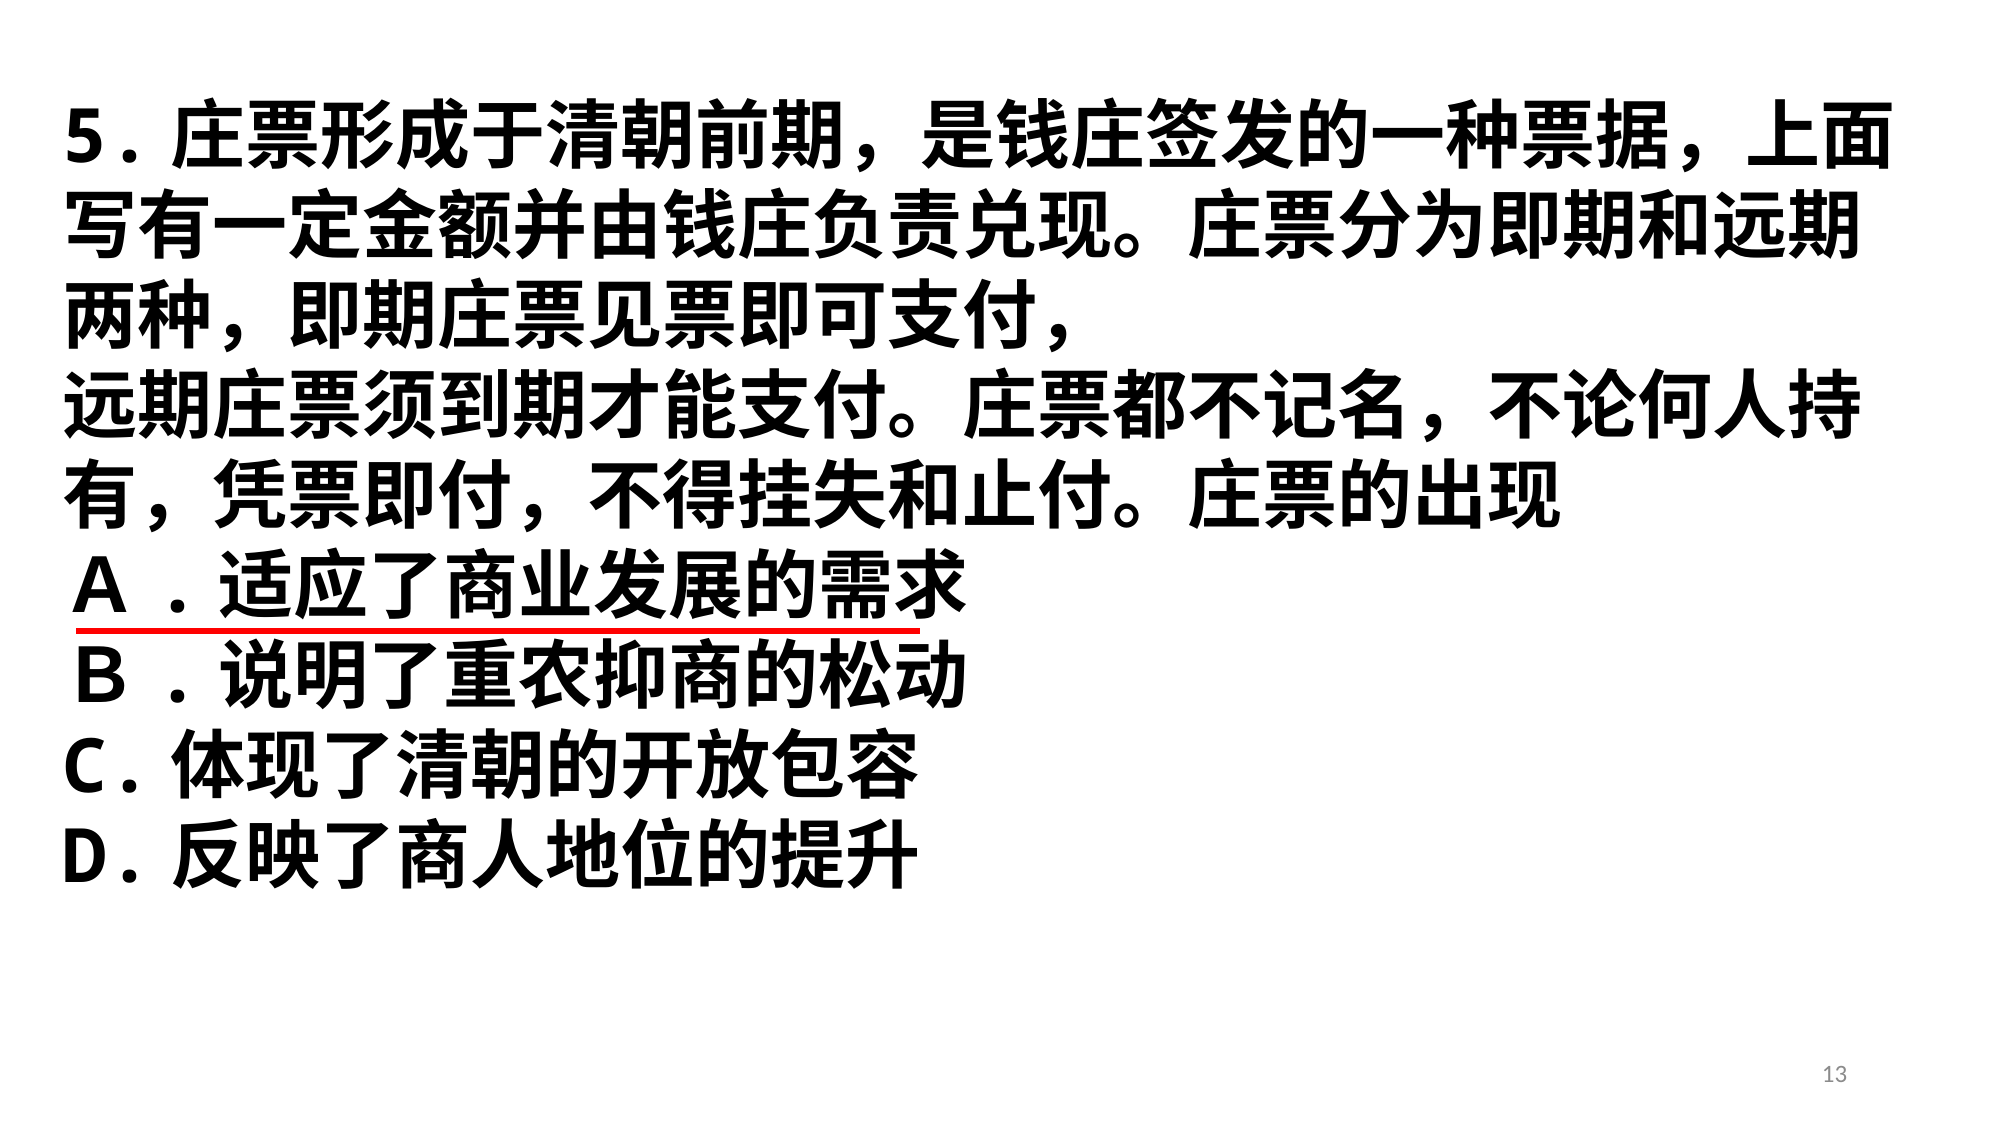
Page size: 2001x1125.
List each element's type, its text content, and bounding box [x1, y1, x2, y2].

text_box 5.庄票形成于清朝前期，是钱庄签发的一种票据，上面写有一定金额并由钱庄负责兑现。庄票分为即期和远期两种，即期庄票见票即可支付， 远期庄票须到期才能支付。庄票都不记名，不论何人持有，凭票即付，不得挂失和止付。庄票的出现 Ａ.适应了商业发展的需求 Ｂ.说明了重农抑商的松动 C.体现了清朝的开放包容 D.反映了商人地位的提升 [47, 80, 1920, 906]
slide_number 13 [1412, 1042, 1863, 1103]
